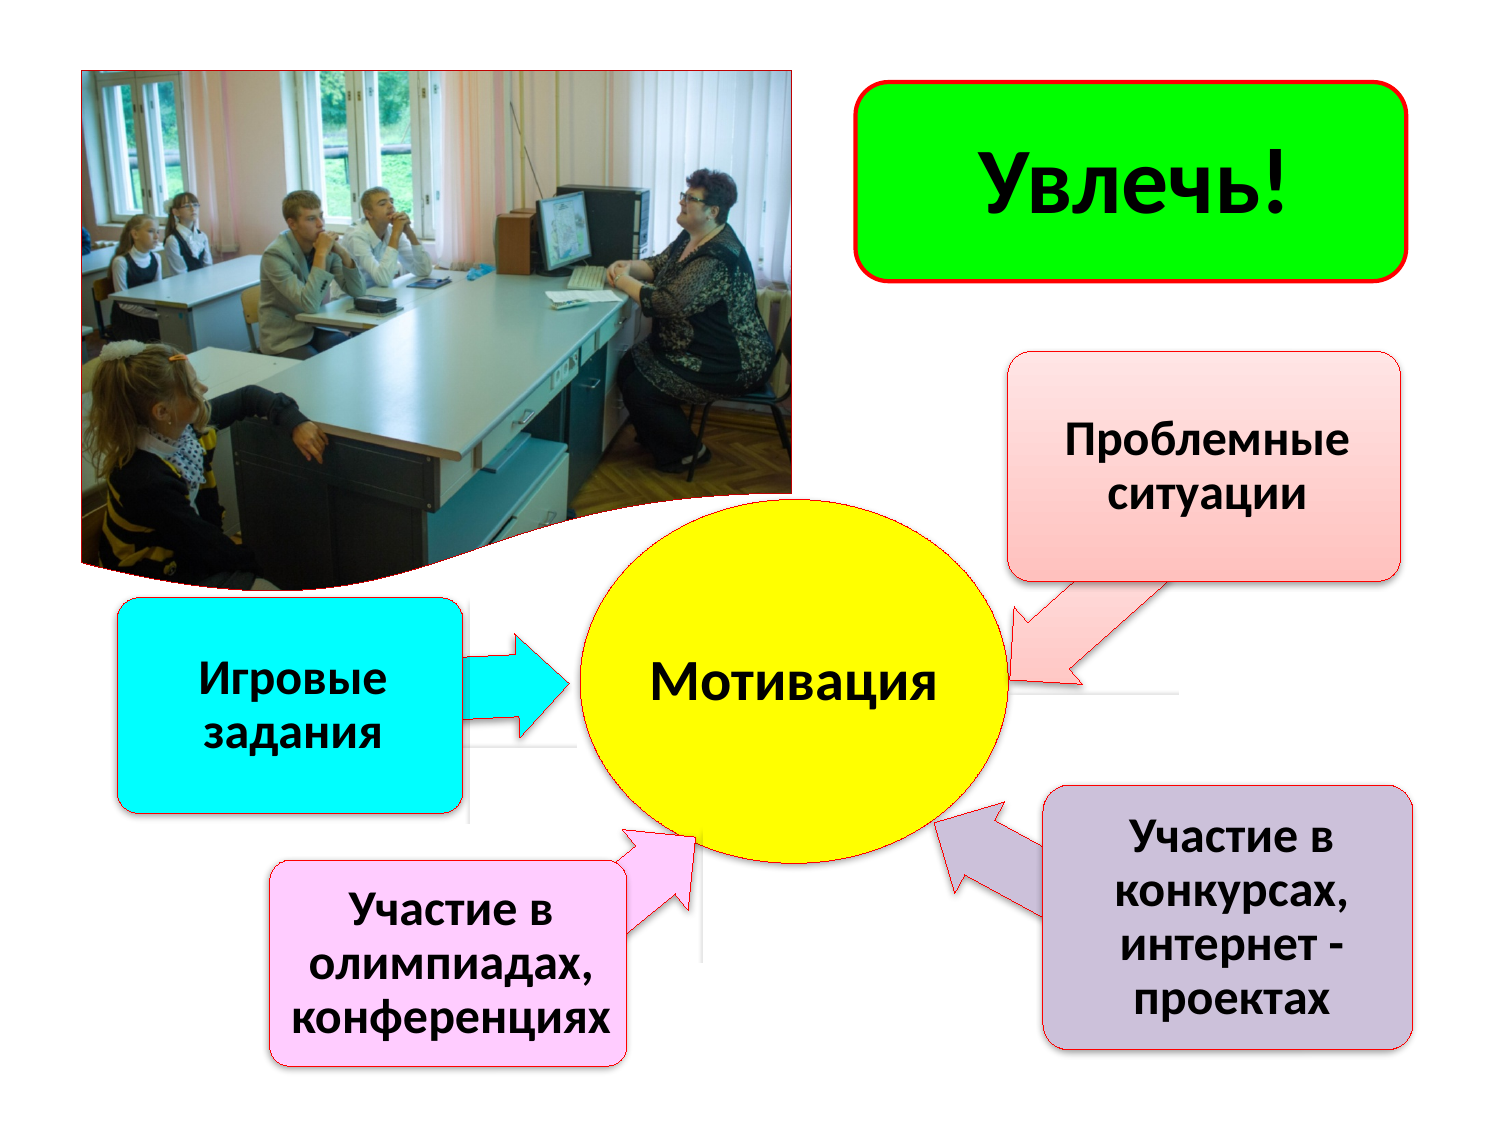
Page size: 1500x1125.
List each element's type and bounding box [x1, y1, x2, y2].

picture [81, 70, 792, 598]
list [81, 163, 1430, 1067]
text_box [855, 81, 1407, 282]
